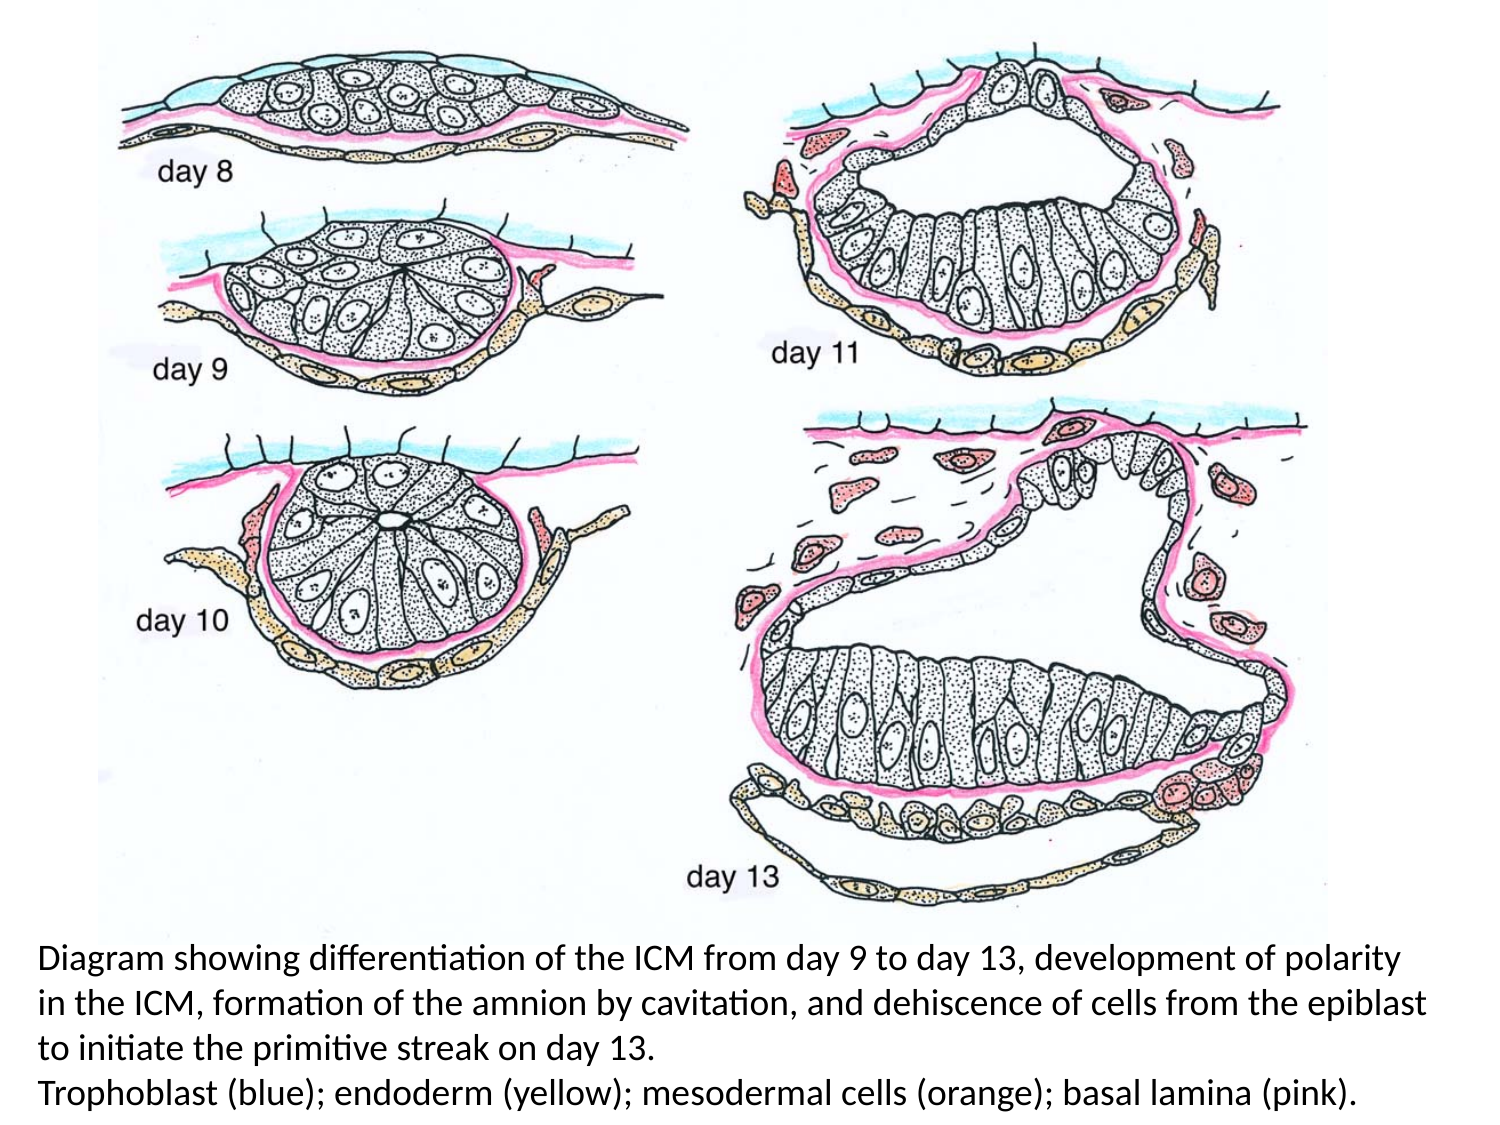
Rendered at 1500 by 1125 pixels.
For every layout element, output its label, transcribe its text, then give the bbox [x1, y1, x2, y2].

picture [98, 0, 1328, 946]
text_box Diagram showing differentiation of the ICM from day 9 to day 13, development of polarity in the ICM, formation of the amnion by cavitation, and dehiscence of cells from the epiblast to initiate the primitive streak on day 13. Trophoblast (blue); endoderm (yellow); mesodermal cells (orange); basal lamina (pink). [22, 925, 1451, 1121]
